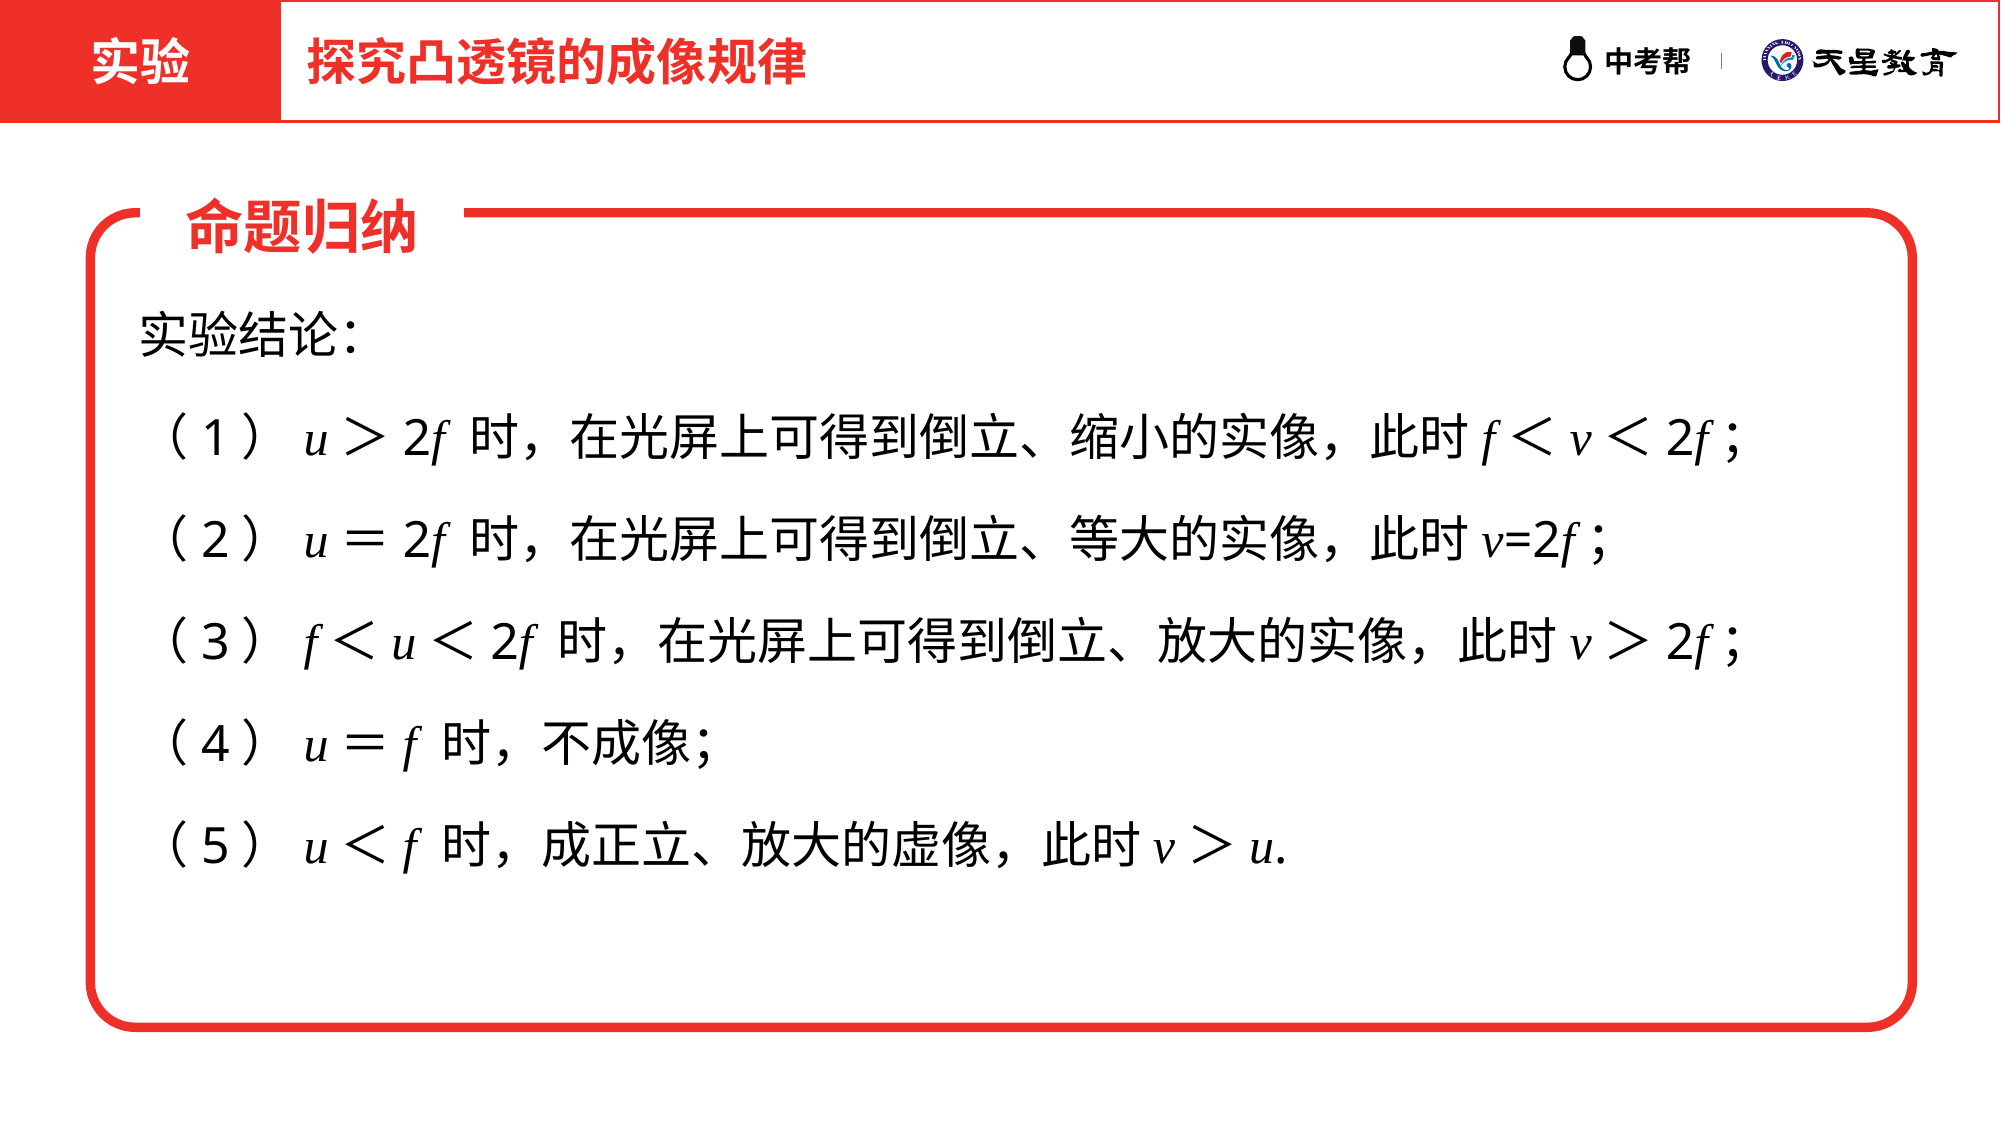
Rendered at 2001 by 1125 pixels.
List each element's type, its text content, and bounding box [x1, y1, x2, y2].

text_box [89, 211, 1914, 1029]
text_box 实验 [1, 0, 280, 122]
text_box 命题归纳 [140, 148, 464, 268]
text_box 探究凸透镜的成像规律 [276, 0, 2000, 123]
